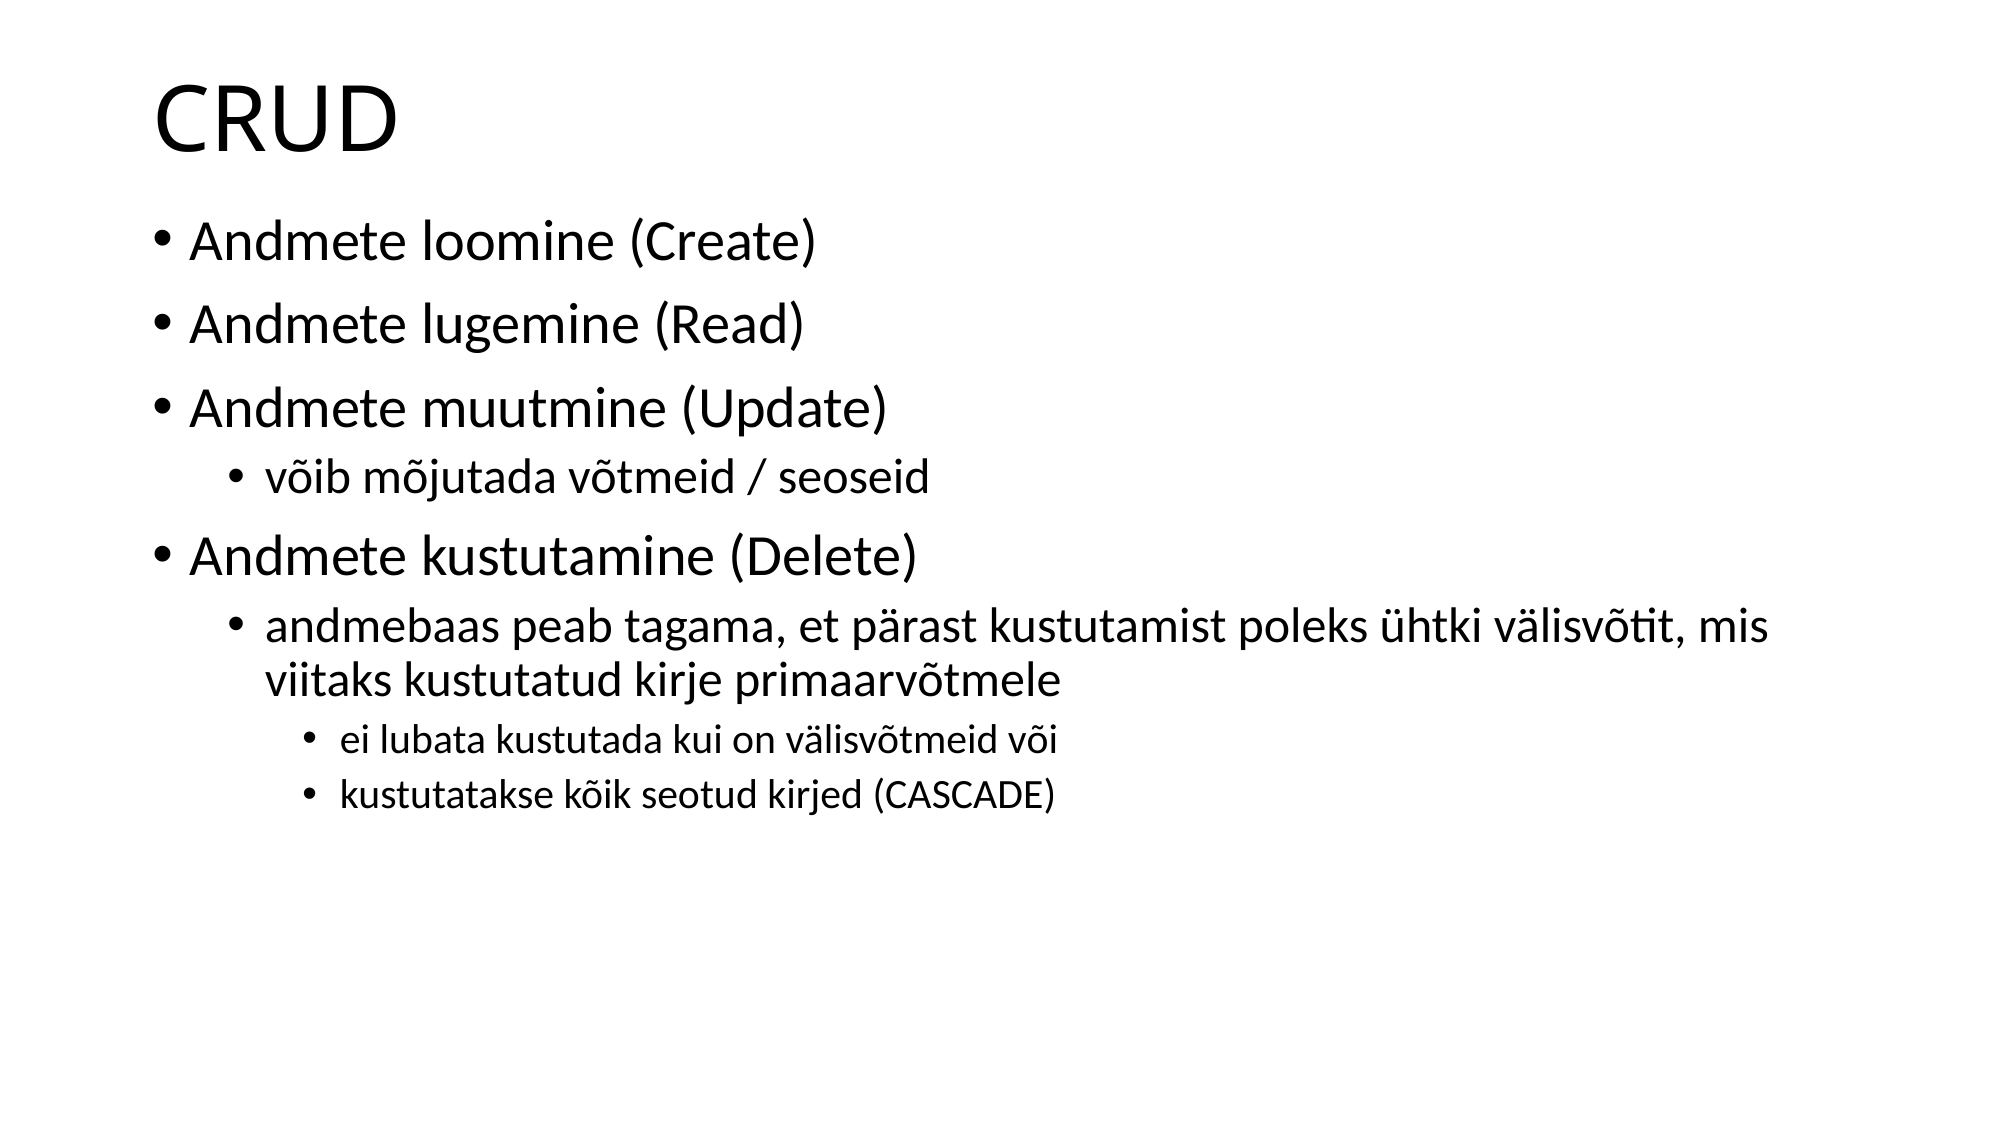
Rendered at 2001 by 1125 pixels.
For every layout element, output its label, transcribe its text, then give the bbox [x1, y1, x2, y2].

list Andmete loomine (Create) Andmete lugemine (Read) Andmete muutmine (Update) võib mõjutada võtmeid / seoseid Andmete kustutamine (Delete) andmebaas peab tagama, et pärast kustutamist poleks ühtki välisvõtit, mis viitaks kustutatud kirje primaarvõtmele ei lubata kustutada kui on välisvõtmeid või kustutatakse kõik seotud kirjed (CASCADE) [137, 202, 1863, 1103]
title CRUD [137, 59, 1863, 185]
